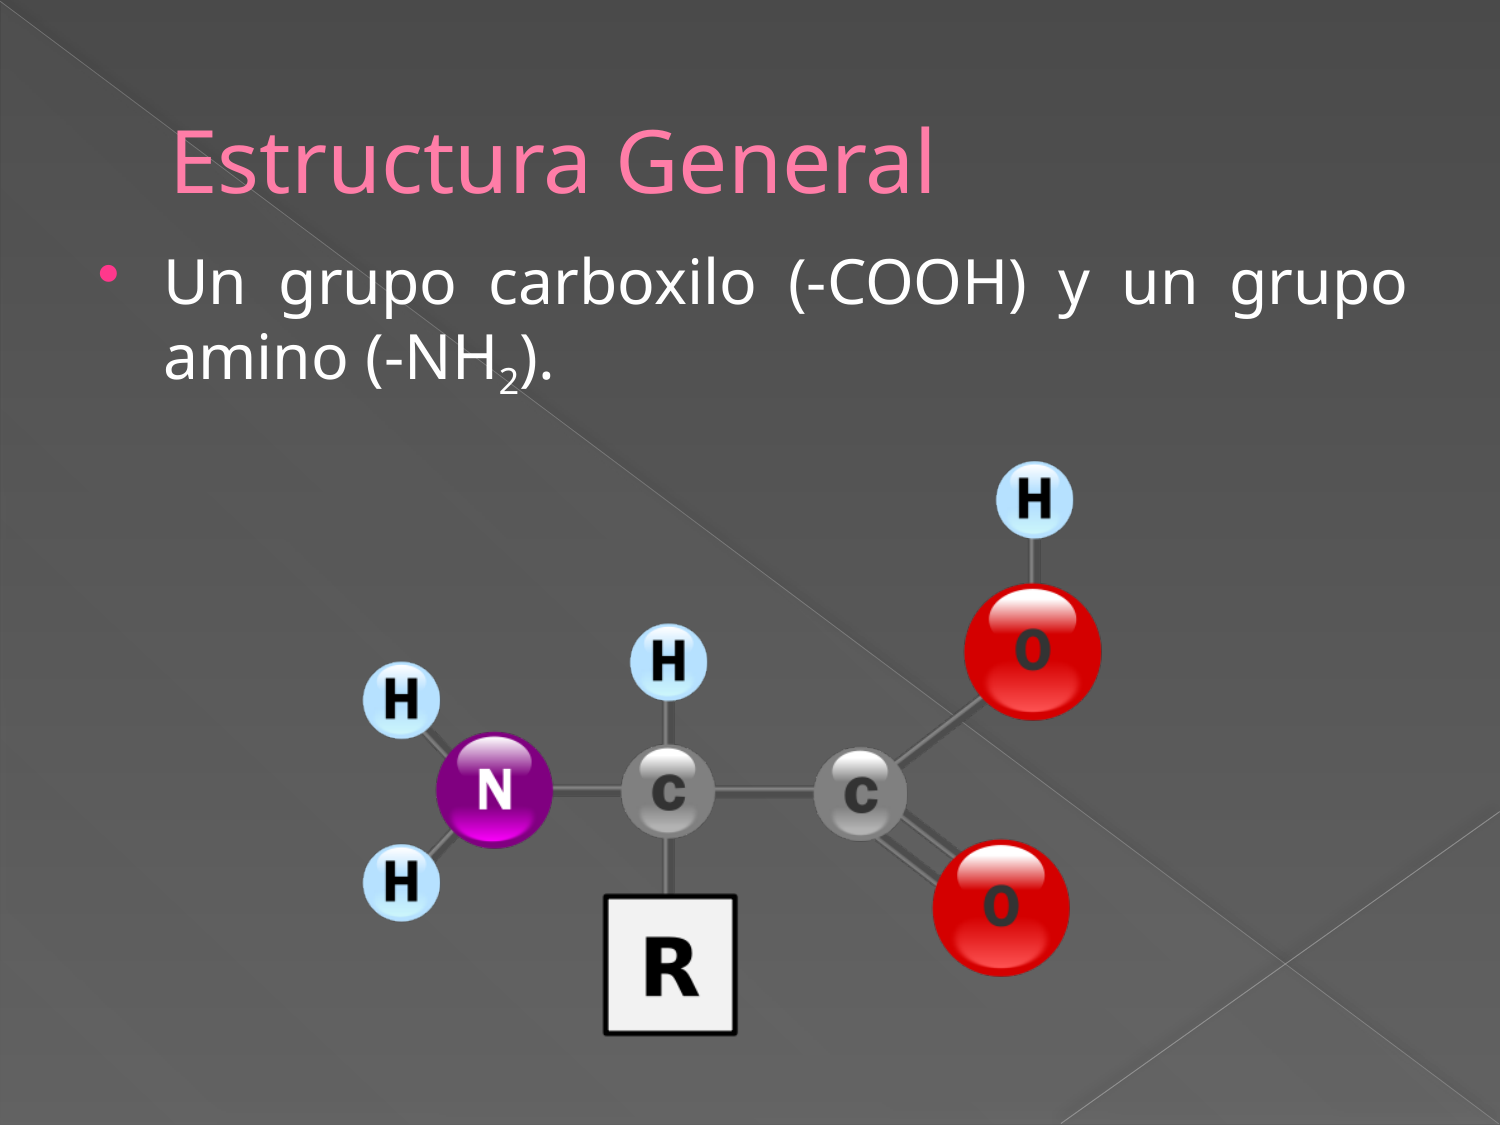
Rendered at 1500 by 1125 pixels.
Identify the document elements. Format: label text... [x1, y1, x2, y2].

picture [280, 433, 1170, 1067]
list Un grupo carboxilo (-COOH) y un grupo amino (-NH2). [75, 234, 1425, 1090]
title Estructura General [75, 43, 1425, 234]
